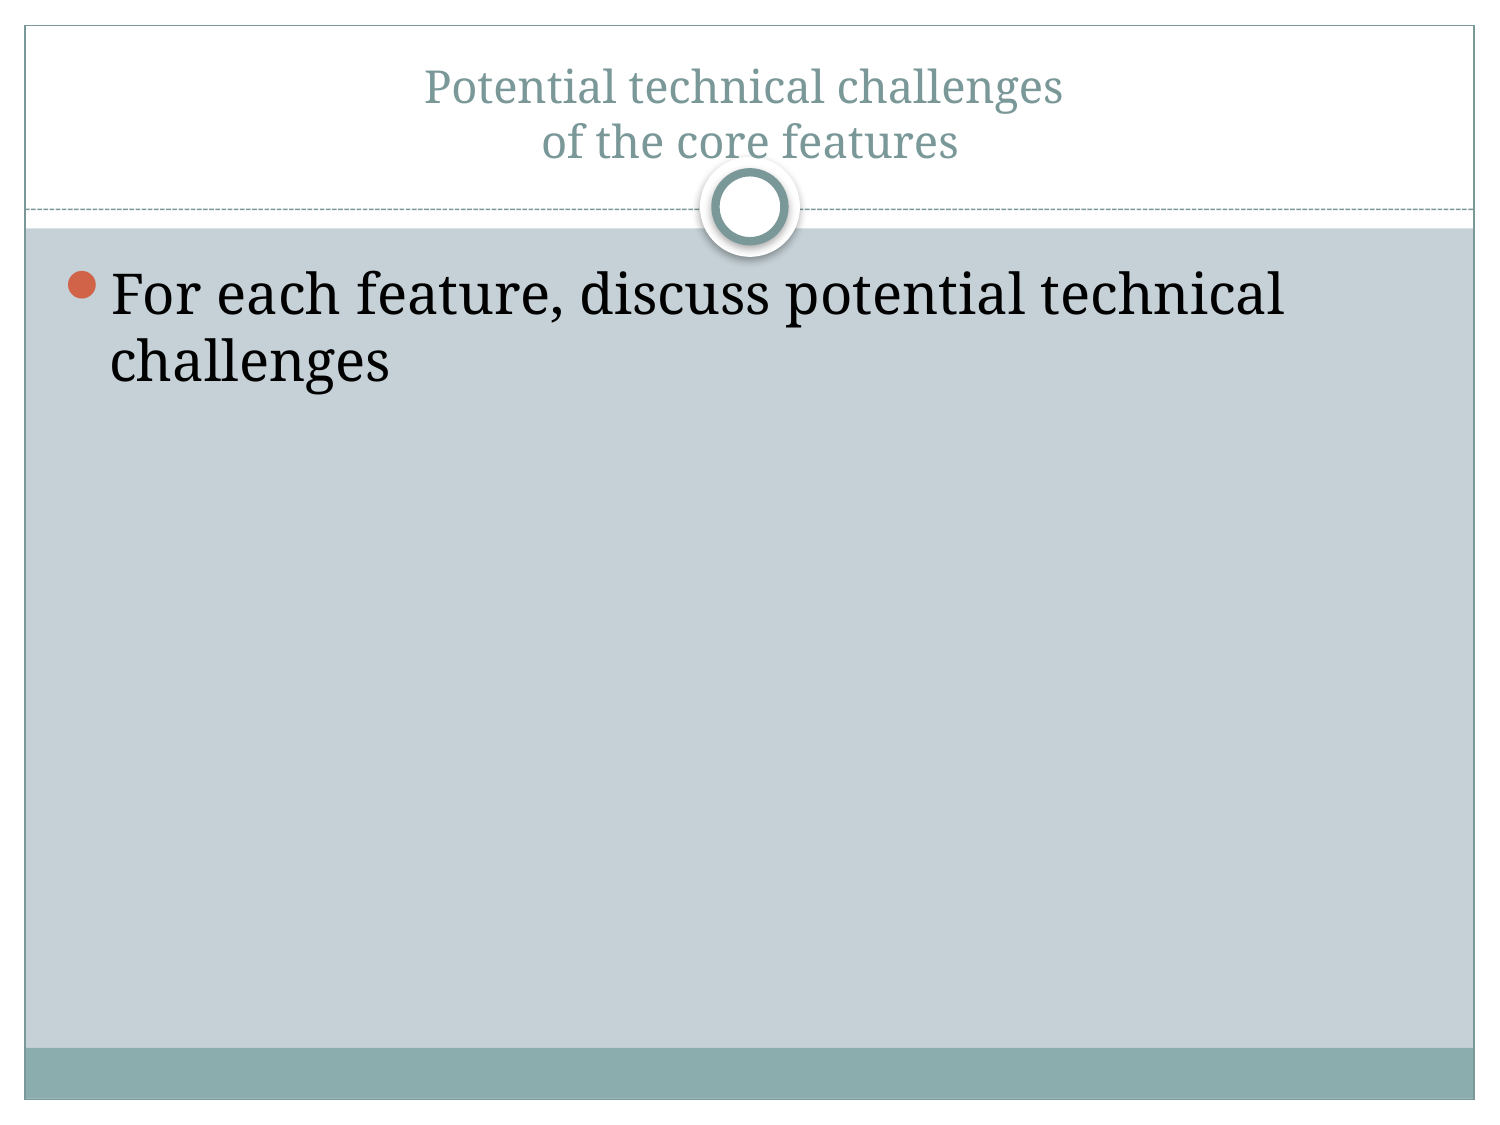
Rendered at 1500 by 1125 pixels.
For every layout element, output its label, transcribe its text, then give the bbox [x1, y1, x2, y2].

title Potential technical challenges of the core features [50, 50, 1450, 175]
list For each feature, discuss potential technical challenges [49, 250, 1445, 1001]
